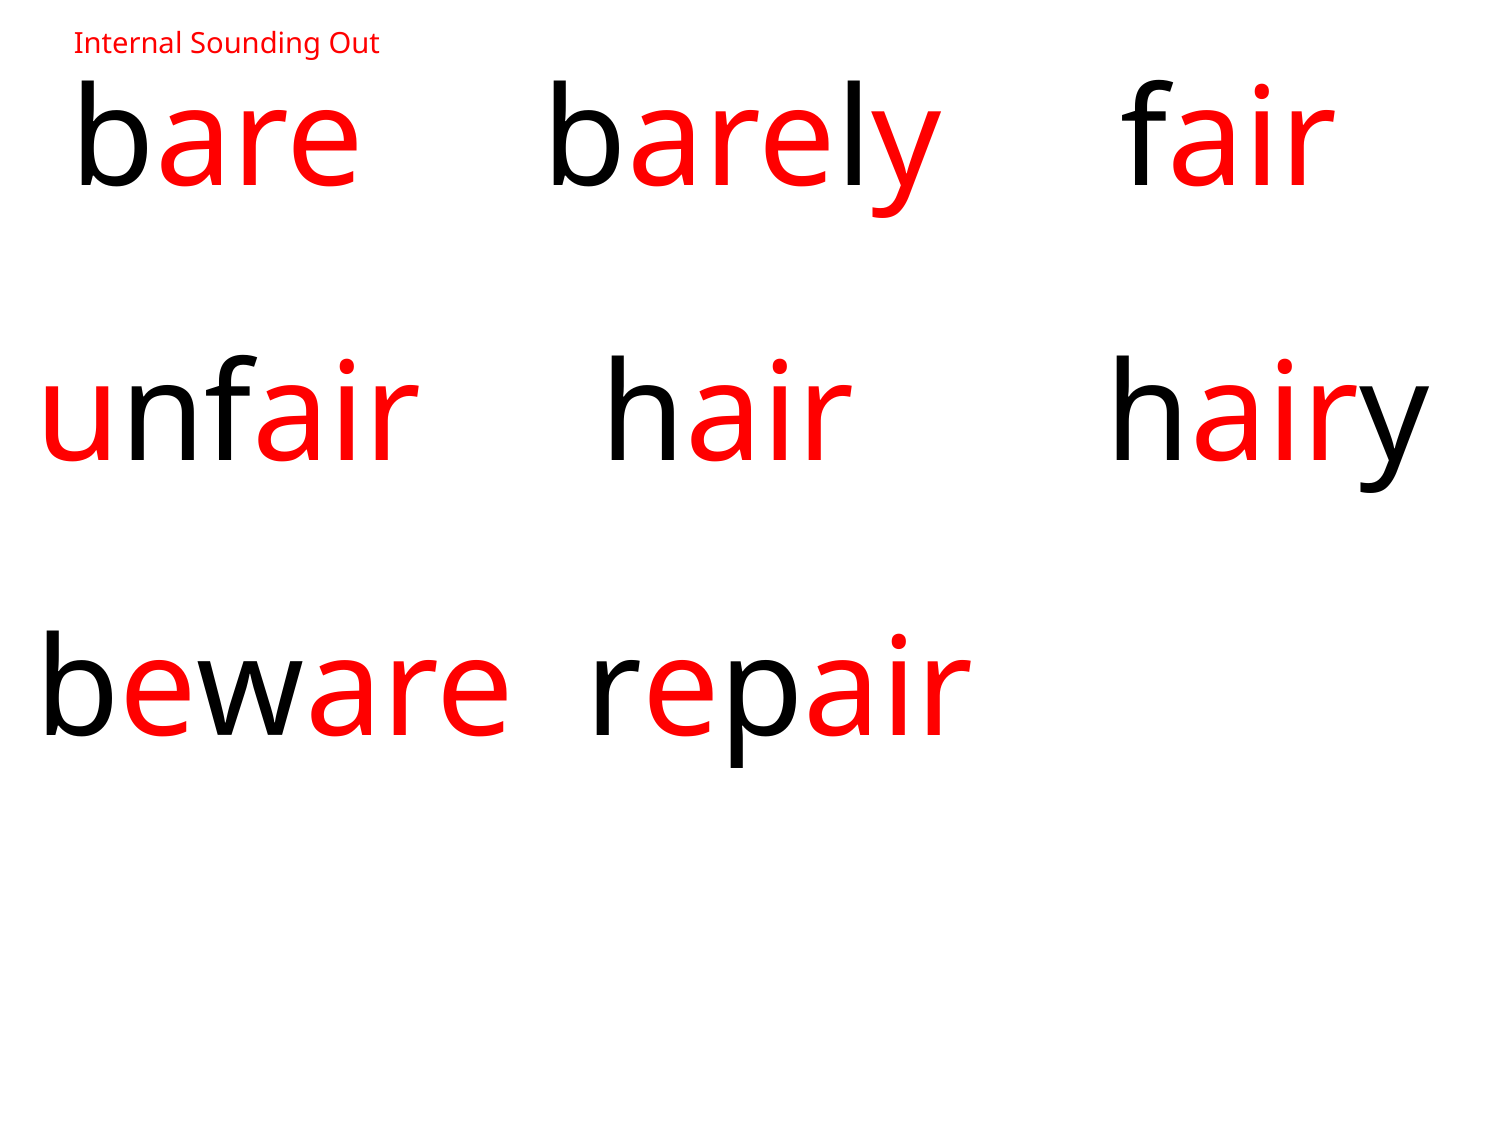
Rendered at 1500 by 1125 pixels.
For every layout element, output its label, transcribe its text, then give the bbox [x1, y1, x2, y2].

text_box Internal Sounding Out [58, 16, 502, 67]
text_box bare barely fair unfair hair hairy beware repair [20, 40, 1479, 880]
